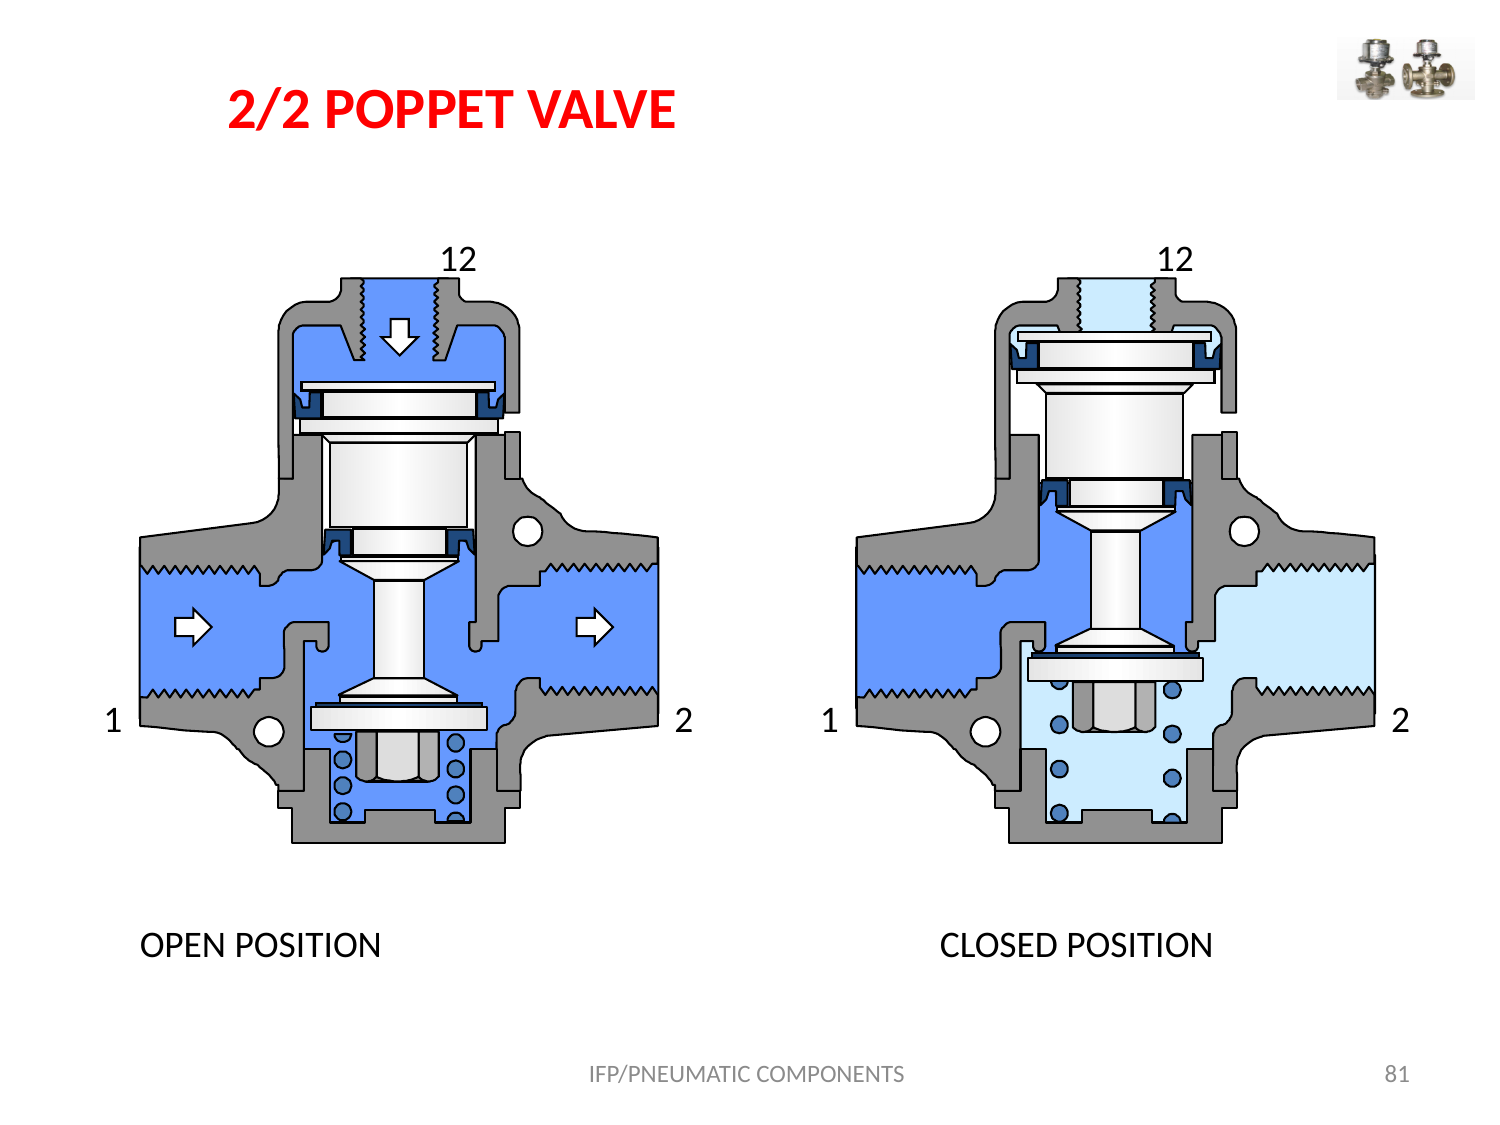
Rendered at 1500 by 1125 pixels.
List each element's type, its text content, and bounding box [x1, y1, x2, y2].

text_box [334, 790, 465, 822]
text_box CLOSED POSITION [924, 912, 1400, 973]
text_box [293, 381, 505, 782]
text_box [1078, 278, 1154, 330]
text_box [1227, 432, 1237, 479]
text_box 1 [88, 687, 138, 748]
text_box [433, 287, 520, 413]
text_box 2 [1375, 687, 1426, 748]
text_box [1013, 326, 1058, 330]
text_box [503, 678, 658, 791]
footer IFP/PNEUMATIC COMPONENTS [512, 1042, 988, 1103]
slide_number 81 [1074, 1042, 1425, 1103]
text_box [1010, 332, 1222, 733]
text_box [994, 749, 1237, 844]
text_box [508, 547, 659, 723]
text_box [513, 516, 543, 547]
text_box [1021, 740, 1213, 822]
text_box 2/2 POPPET VALVE [212, 62, 1438, 148]
text_box [1164, 769, 1181, 787]
text_box [856, 566, 1005, 697]
text_box [1229, 516, 1260, 547]
picture [1337, 37, 1476, 101]
text_box [381, 319, 418, 356]
text_box [995, 278, 1082, 479]
text_box [139, 547, 288, 719]
text_box [508, 478, 658, 586]
text_box [1173, 326, 1216, 330]
text_box [175, 608, 212, 646]
text_box [1213, 678, 1375, 791]
text_box [140, 479, 288, 586]
text_box [970, 716, 1001, 747]
text_box [508, 432, 520, 479]
text_box 2 [659, 687, 709, 748]
text_box [1227, 564, 1375, 720]
text_box [576, 608, 613, 646]
text_box [1150, 287, 1237, 413]
text_box [1050, 804, 1068, 822]
text_box [278, 278, 366, 479]
text_box [856, 479, 1005, 586]
text_box 12 [1140, 226, 1210, 287]
text_box 1 [804, 687, 855, 748]
text_box [856, 625, 1021, 790]
text_box 12 [424, 226, 493, 287]
text_box OPEN POSITION [125, 912, 688, 973]
text_box [1050, 760, 1068, 778]
text_box [277, 790, 520, 844]
text_box [1164, 814, 1181, 823]
text_box [140, 625, 293, 790]
text_box [253, 716, 284, 747]
text_box [1227, 478, 1375, 586]
text_box [293, 278, 504, 381]
